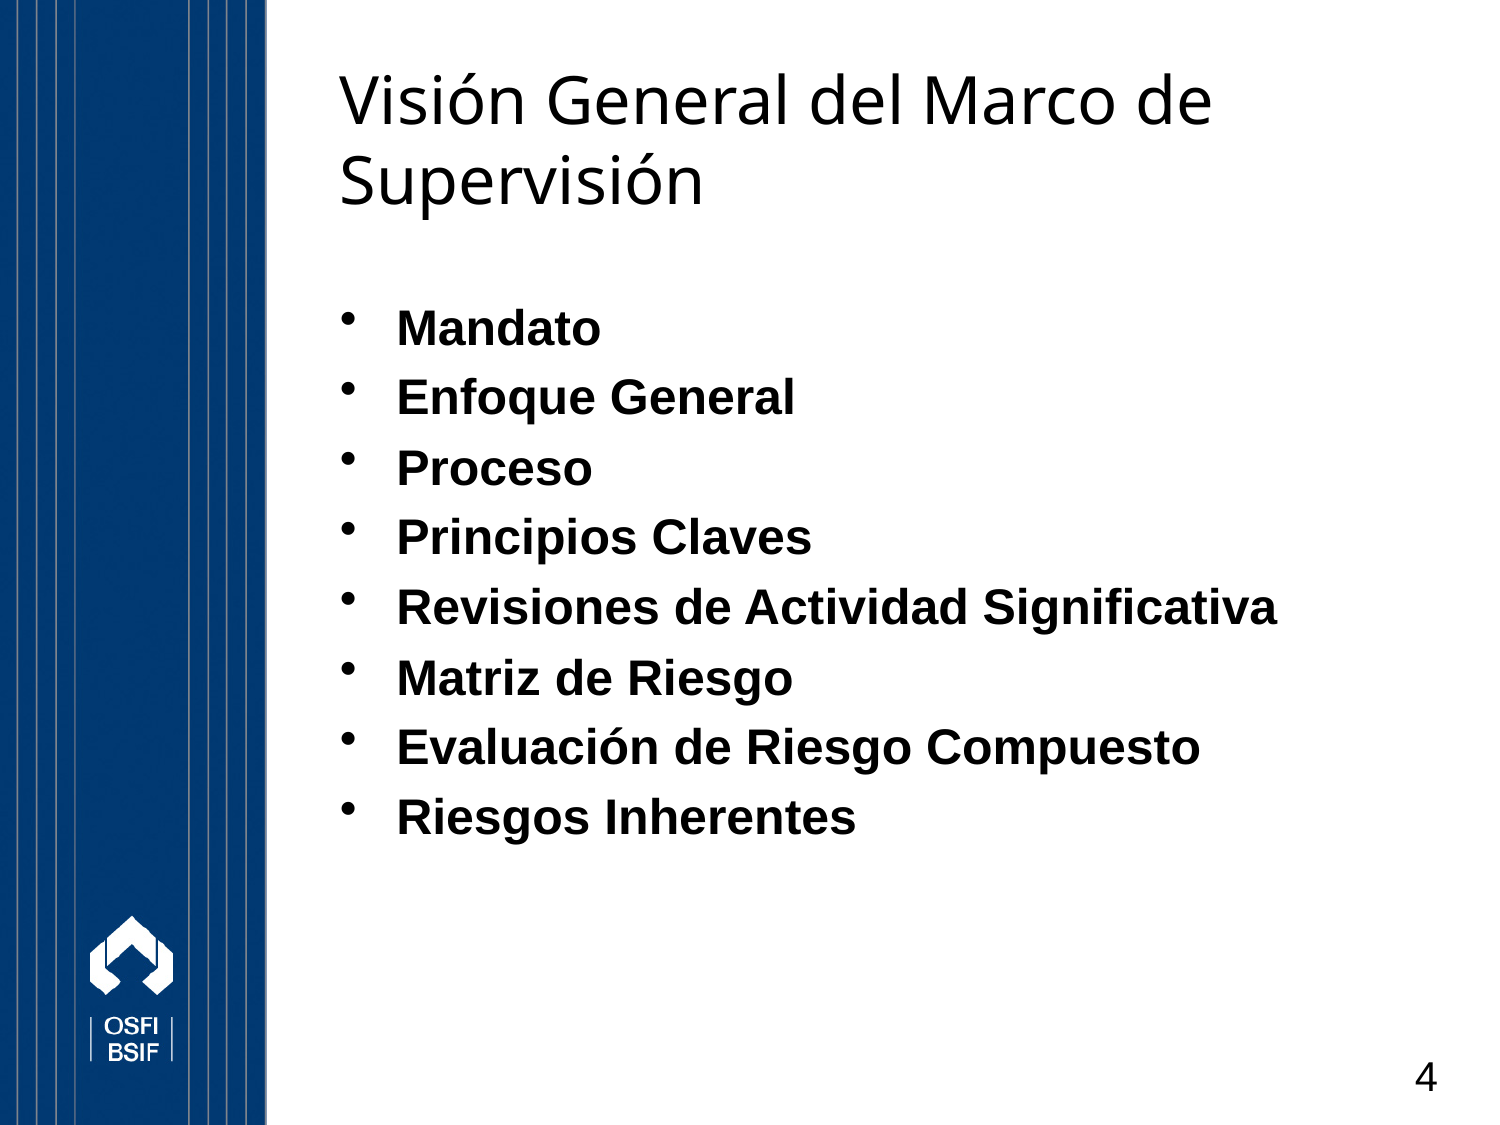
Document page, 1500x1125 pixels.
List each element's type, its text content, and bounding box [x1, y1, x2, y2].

title Visión General del Marco de Supervisión [324, 62, 1475, 225]
picture [0, 0, 1500, 1125]
list Mandato Enfoque General Proceso Principios Claves Revisiones de Actividad Significativa Matriz de Riesgo Evaluación de Riesgo Compuesto Riesgos Inherentes [324, 287, 1388, 1000]
